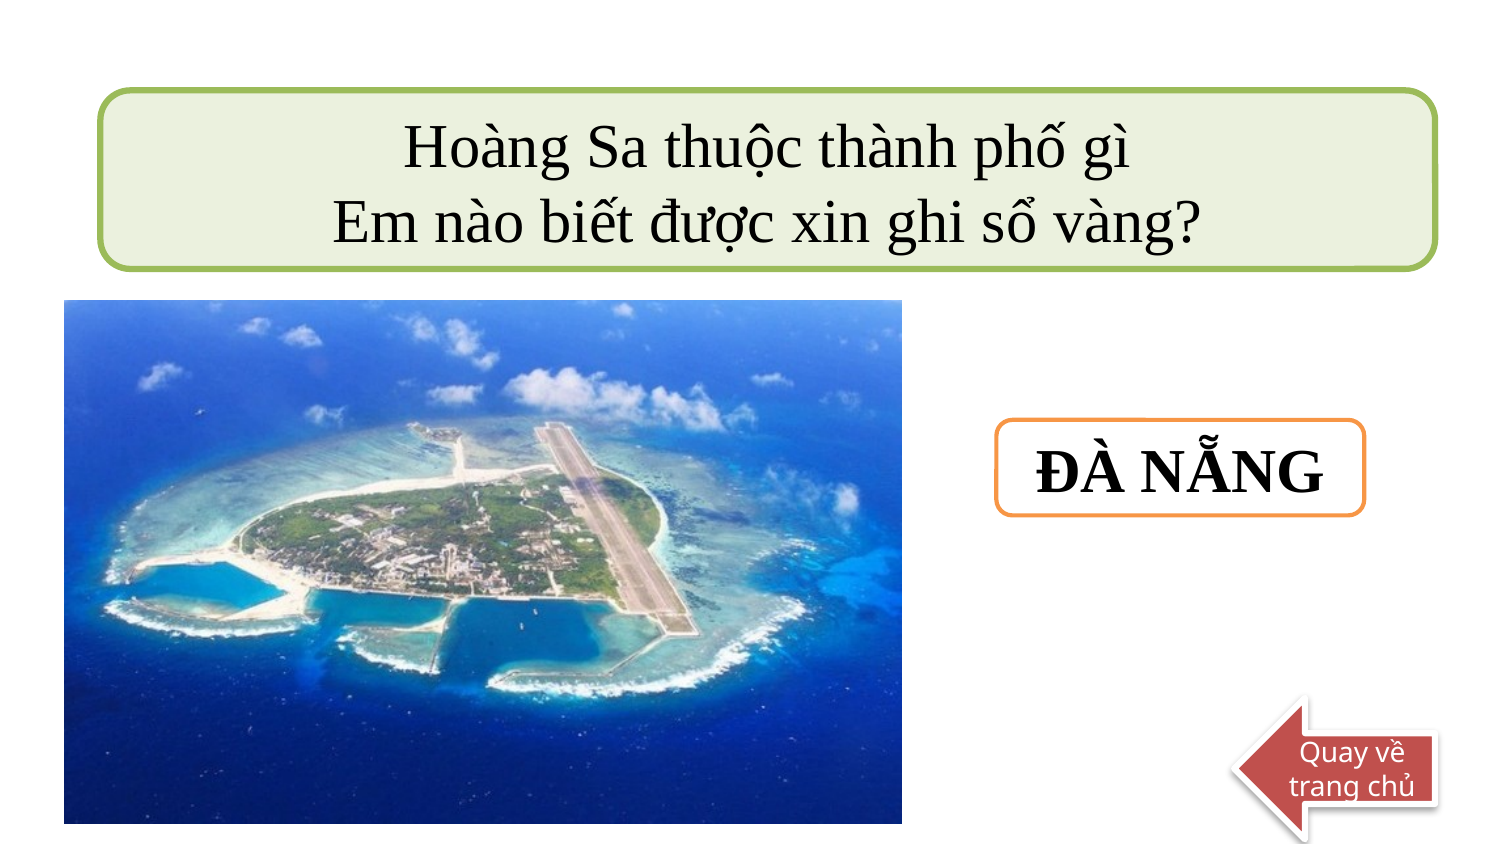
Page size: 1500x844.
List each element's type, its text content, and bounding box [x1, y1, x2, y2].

text_box Quay về trang chủ [1231, 694, 1439, 843]
text_box Hoàng Sa thuộc thành phố gì Em nào biết được xin ghi sổ vàng? [98, 88, 1438, 272]
picture [64, 300, 902, 824]
text_box ĐÀ NẴNG [994, 417, 1367, 518]
